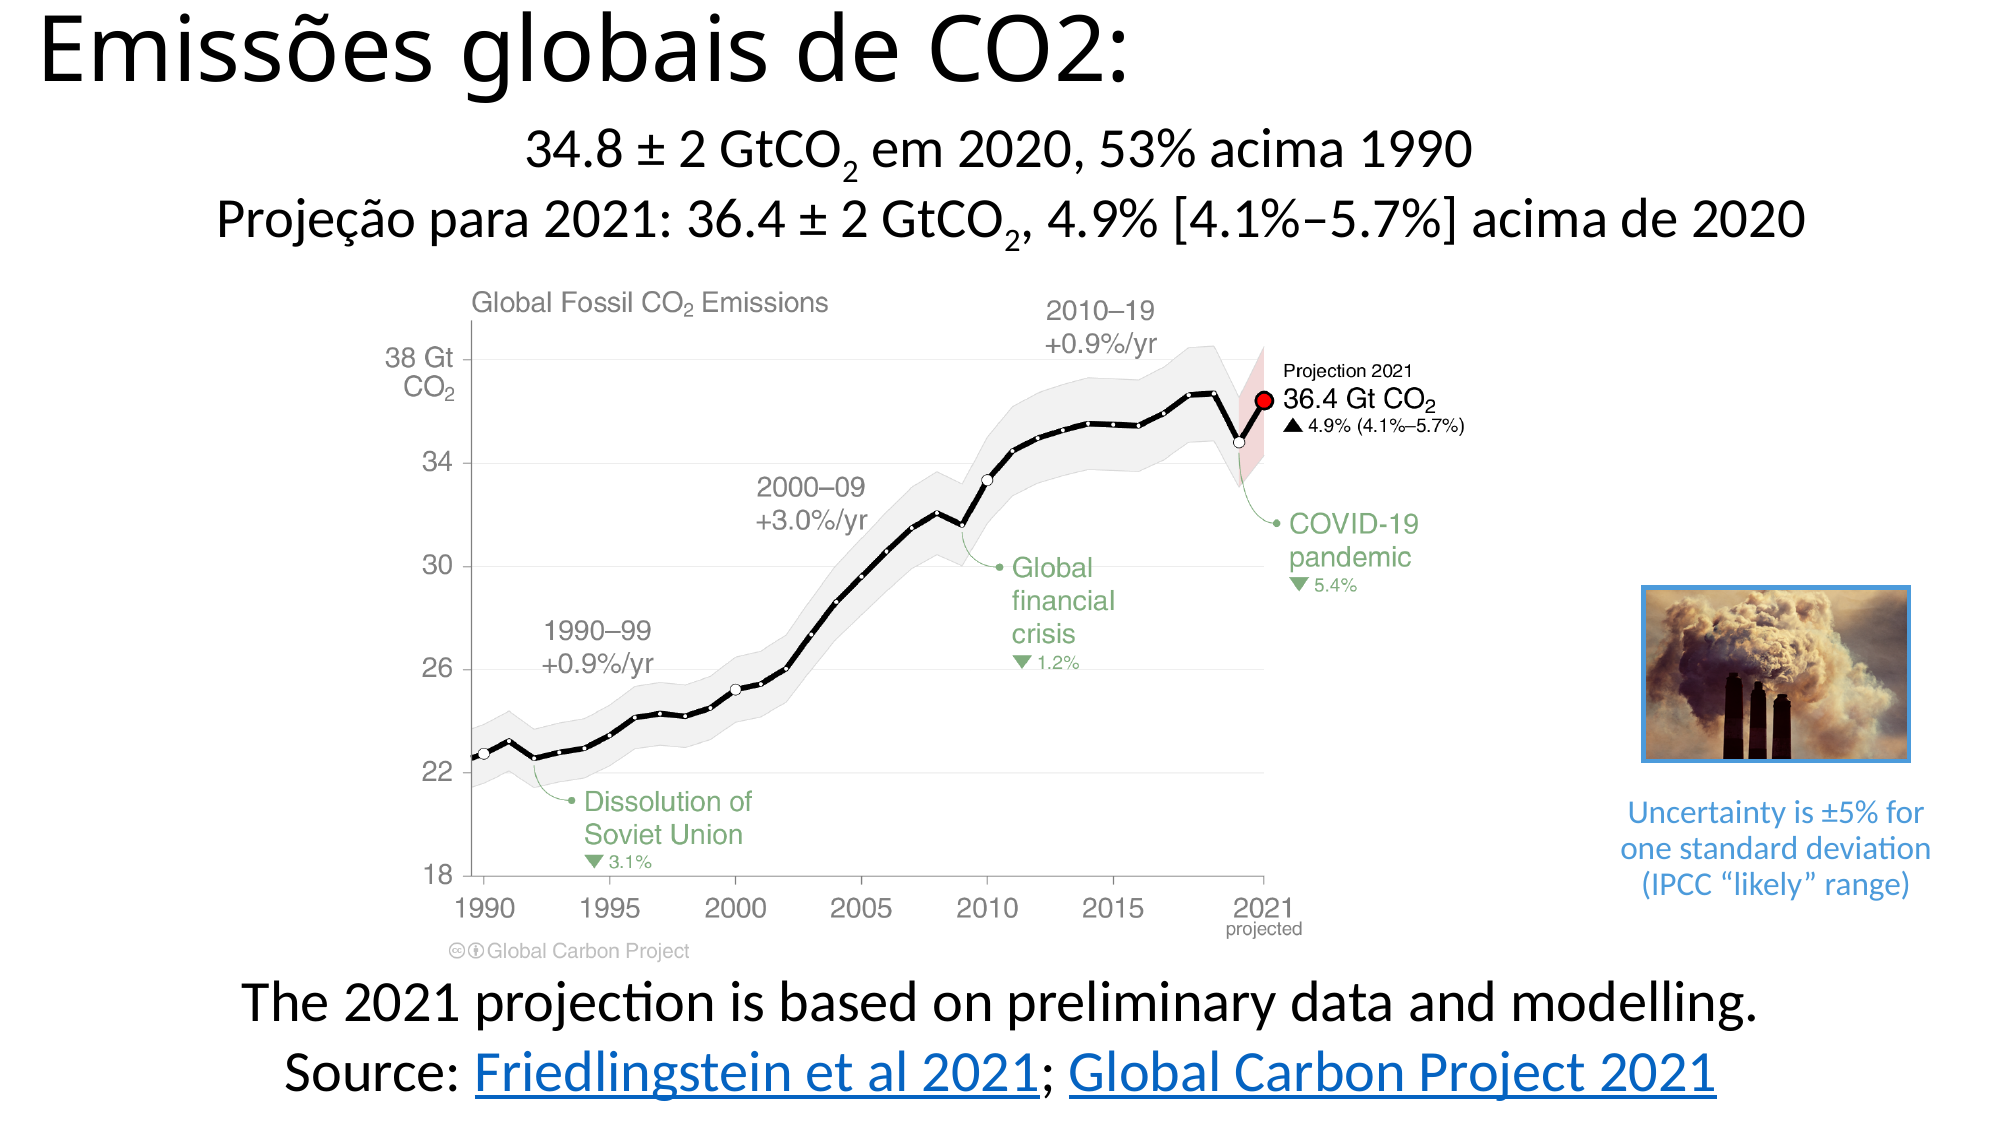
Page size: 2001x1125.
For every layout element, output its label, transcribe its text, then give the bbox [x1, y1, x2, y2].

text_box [1590, 585, 1963, 908]
picture [319, 265, 1569, 967]
text_box 34.8 ± 2 GtCO2 em 2020, 53% acima 1990 Projeção para 2021: 36.4 ± 2 GtCO2, 4.9% [4.1%–5.7%] acima de 2020 [19, 112, 1979, 252]
title Emissões globais de CO2: [21, 0, 1779, 112]
text_box The 2021 projection is based on preliminary data and modelling. Source: Friedlingstein et al 2021; Global Carbon Project 2021 [21, 933, 1981, 1111]
